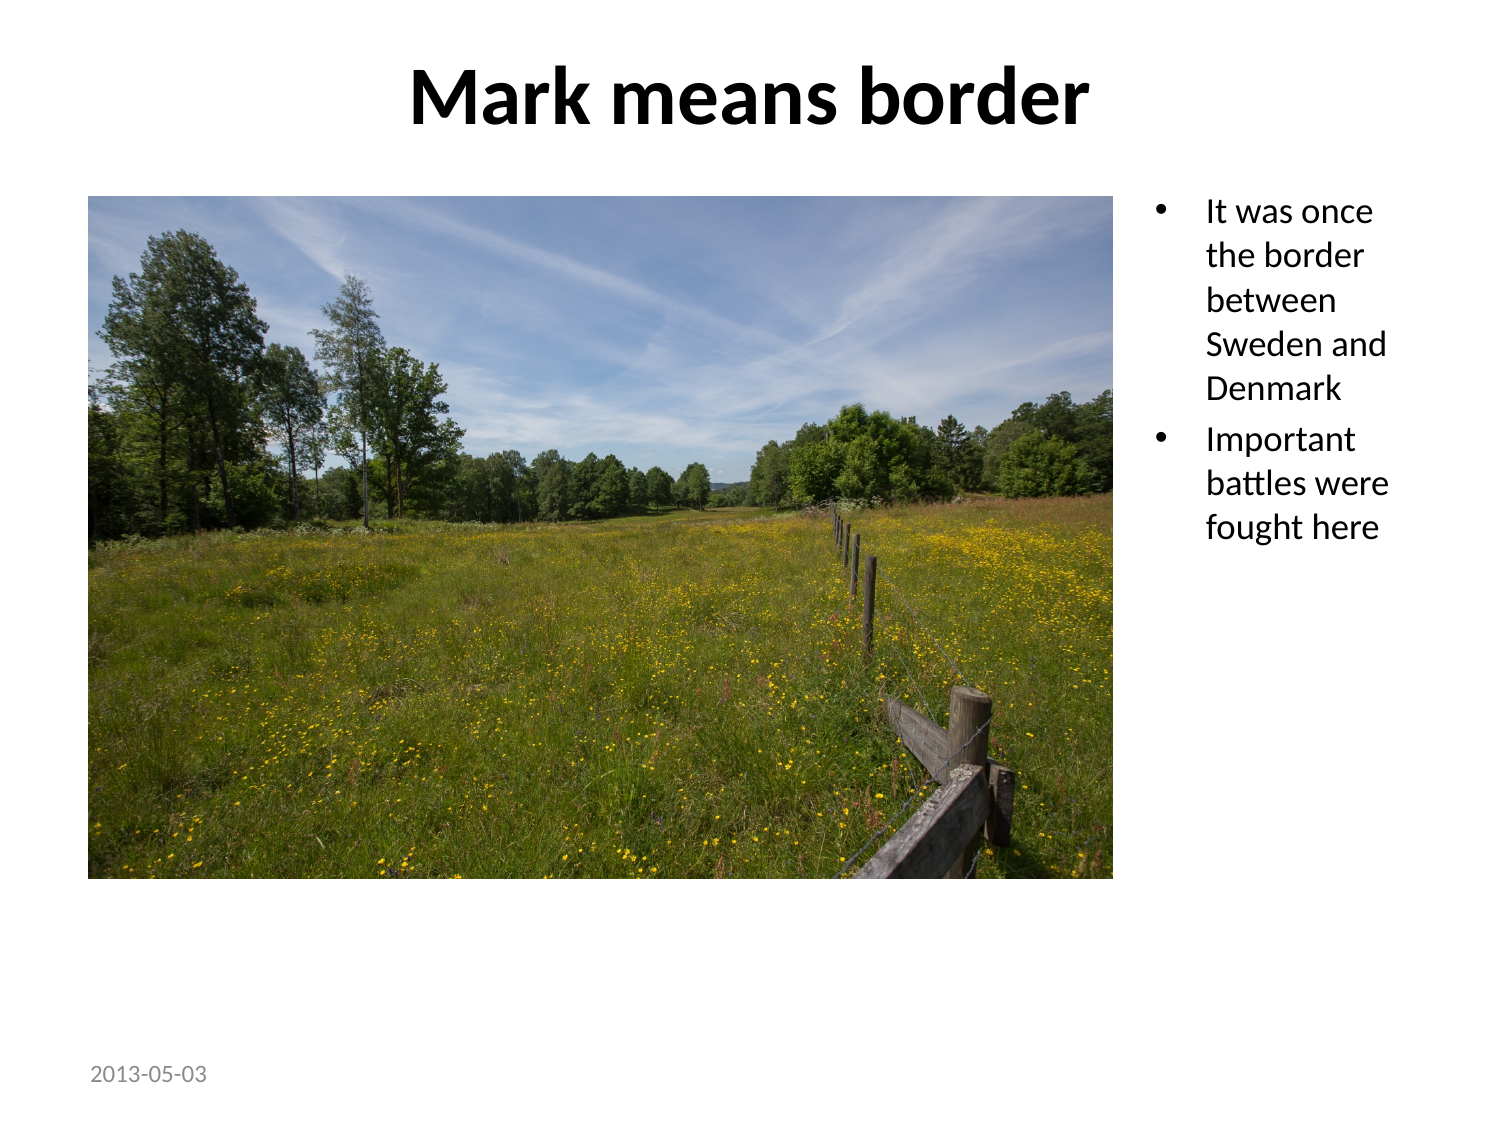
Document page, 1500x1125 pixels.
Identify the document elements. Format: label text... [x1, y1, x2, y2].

picture [88, 196, 1113, 880]
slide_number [75, 1042, 278, 1103]
list It was once the border between Sweden and Denmark Important battles were fought here [1139, 179, 1424, 563]
title Mark means border [75, 45, 1425, 138]
